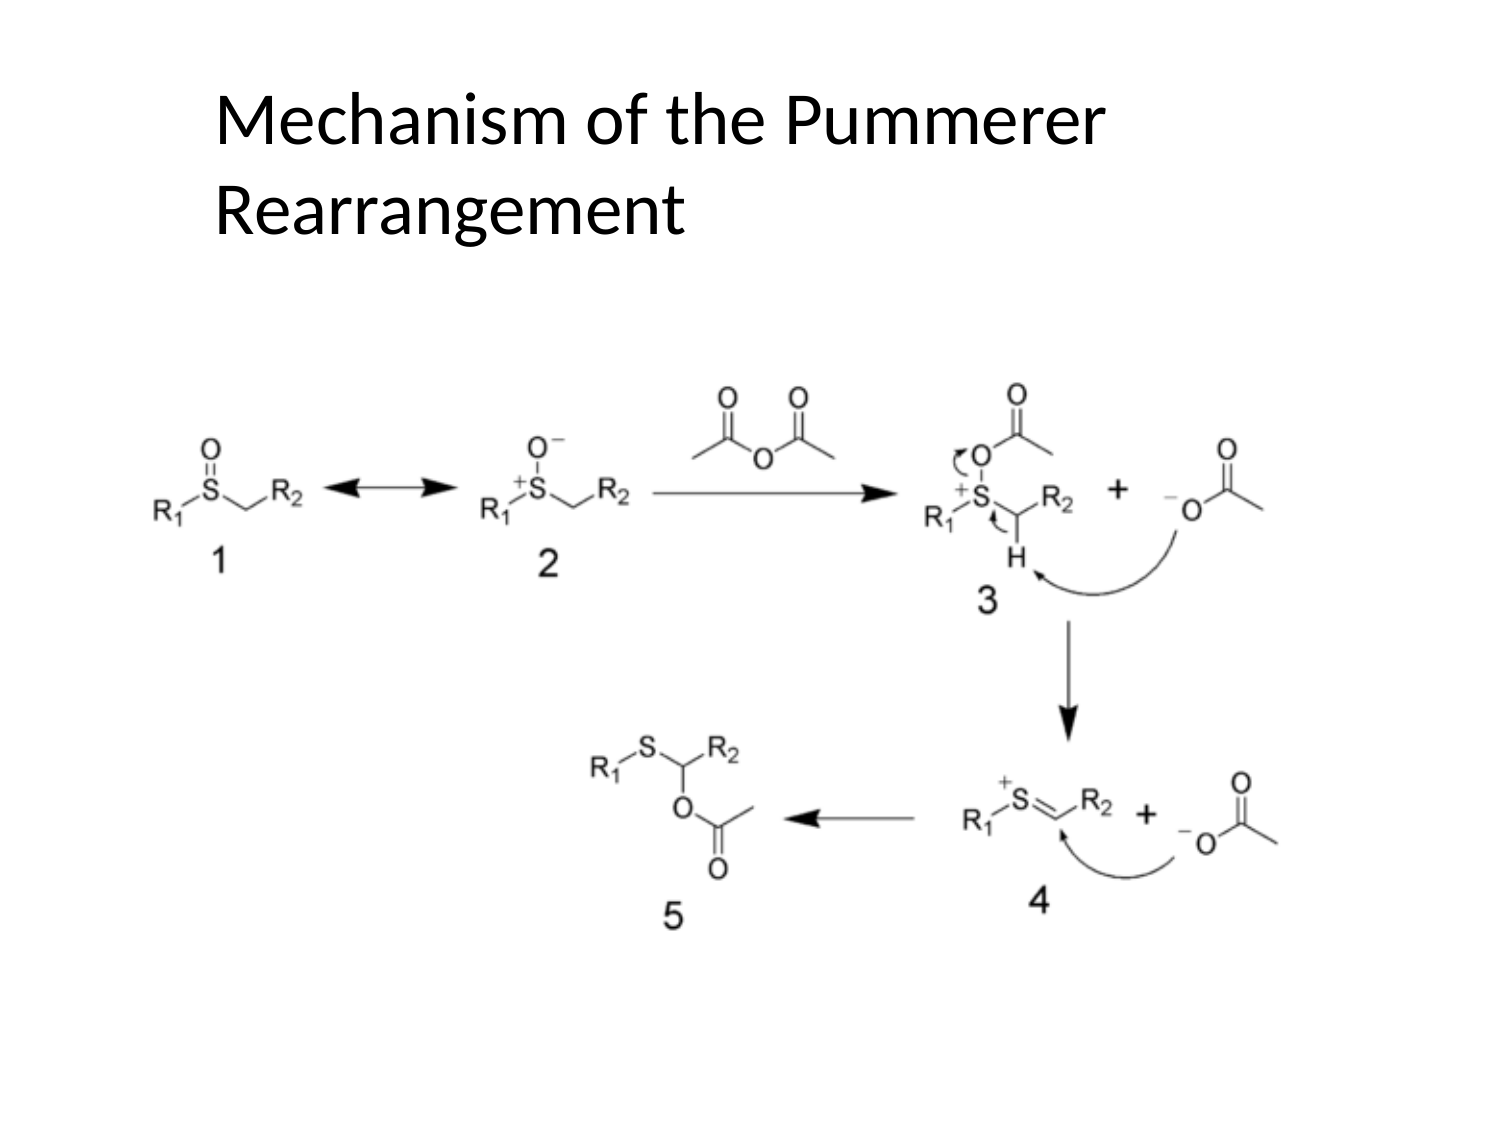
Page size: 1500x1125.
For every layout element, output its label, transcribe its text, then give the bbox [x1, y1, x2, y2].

picture [112, 362, 1371, 951]
text_box Mechanism of the Pummerer Rearrangement [199, 62, 1250, 258]
